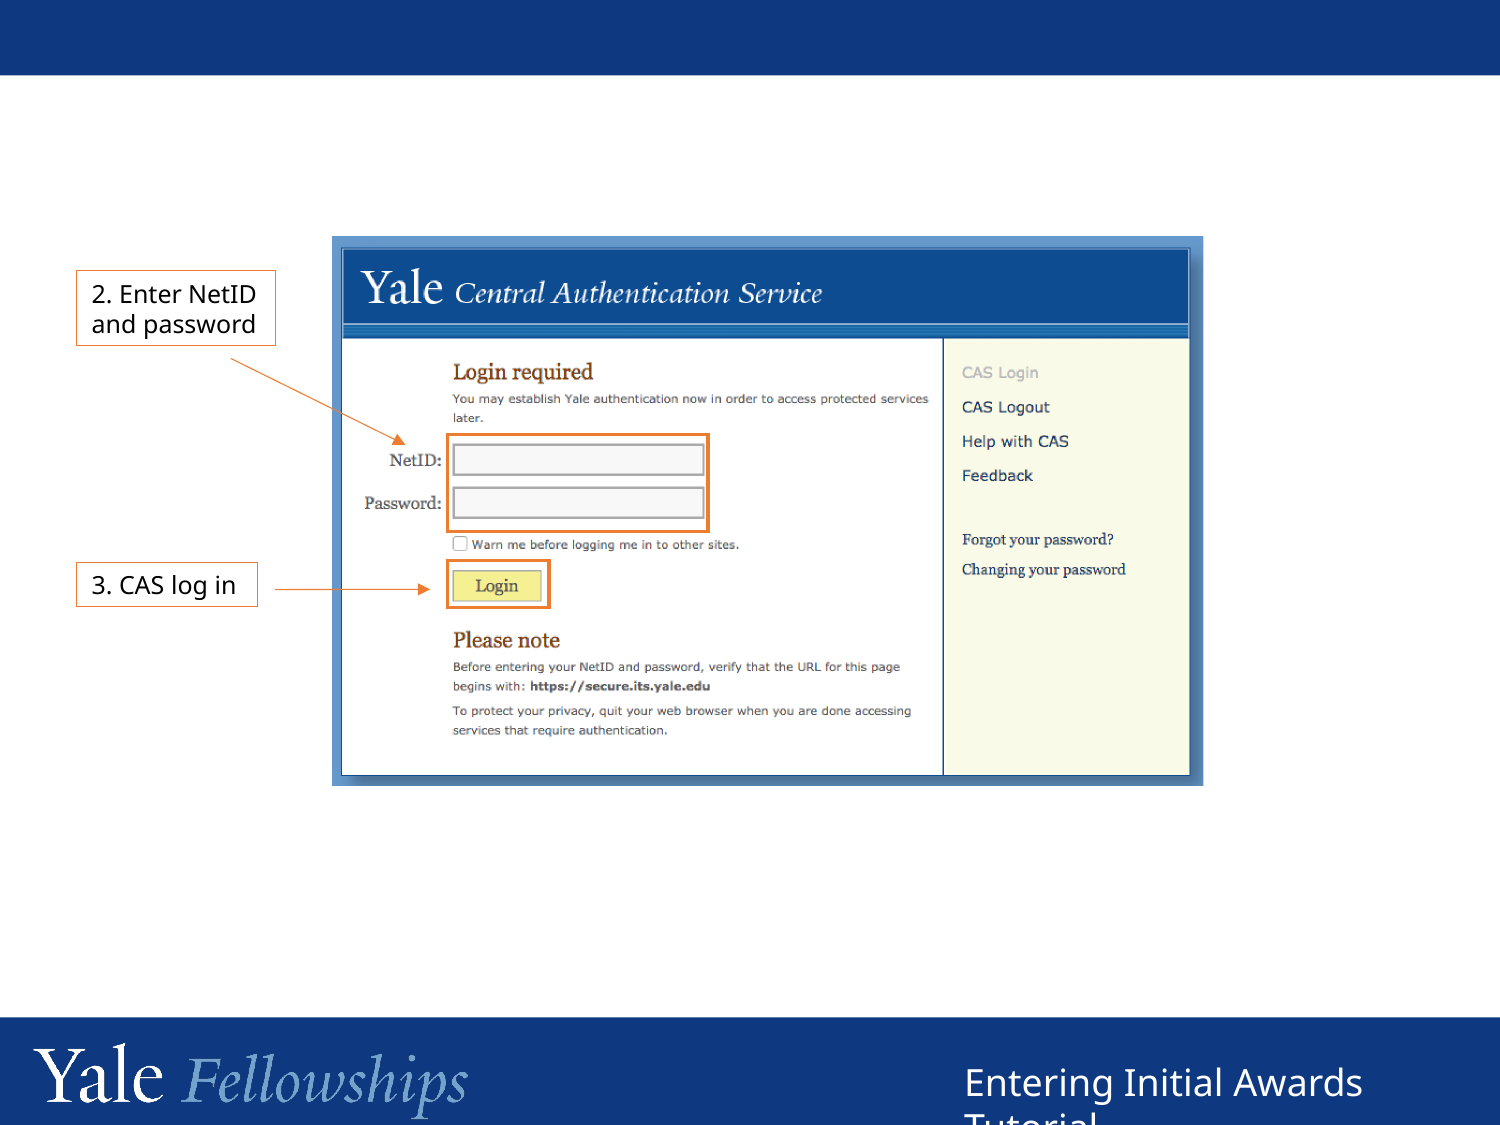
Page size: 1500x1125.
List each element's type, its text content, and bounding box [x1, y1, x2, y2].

text_box Entering Initial Awards Tutorial [949, 1051, 1466, 1125]
text_box 3. CAS log in [76, 562, 258, 607]
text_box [230, 358, 406, 445]
picture [332, 236, 1204, 786]
text_box 2. Enter NetID and password [76, 270, 276, 346]
picture [31, 1042, 469, 1120]
